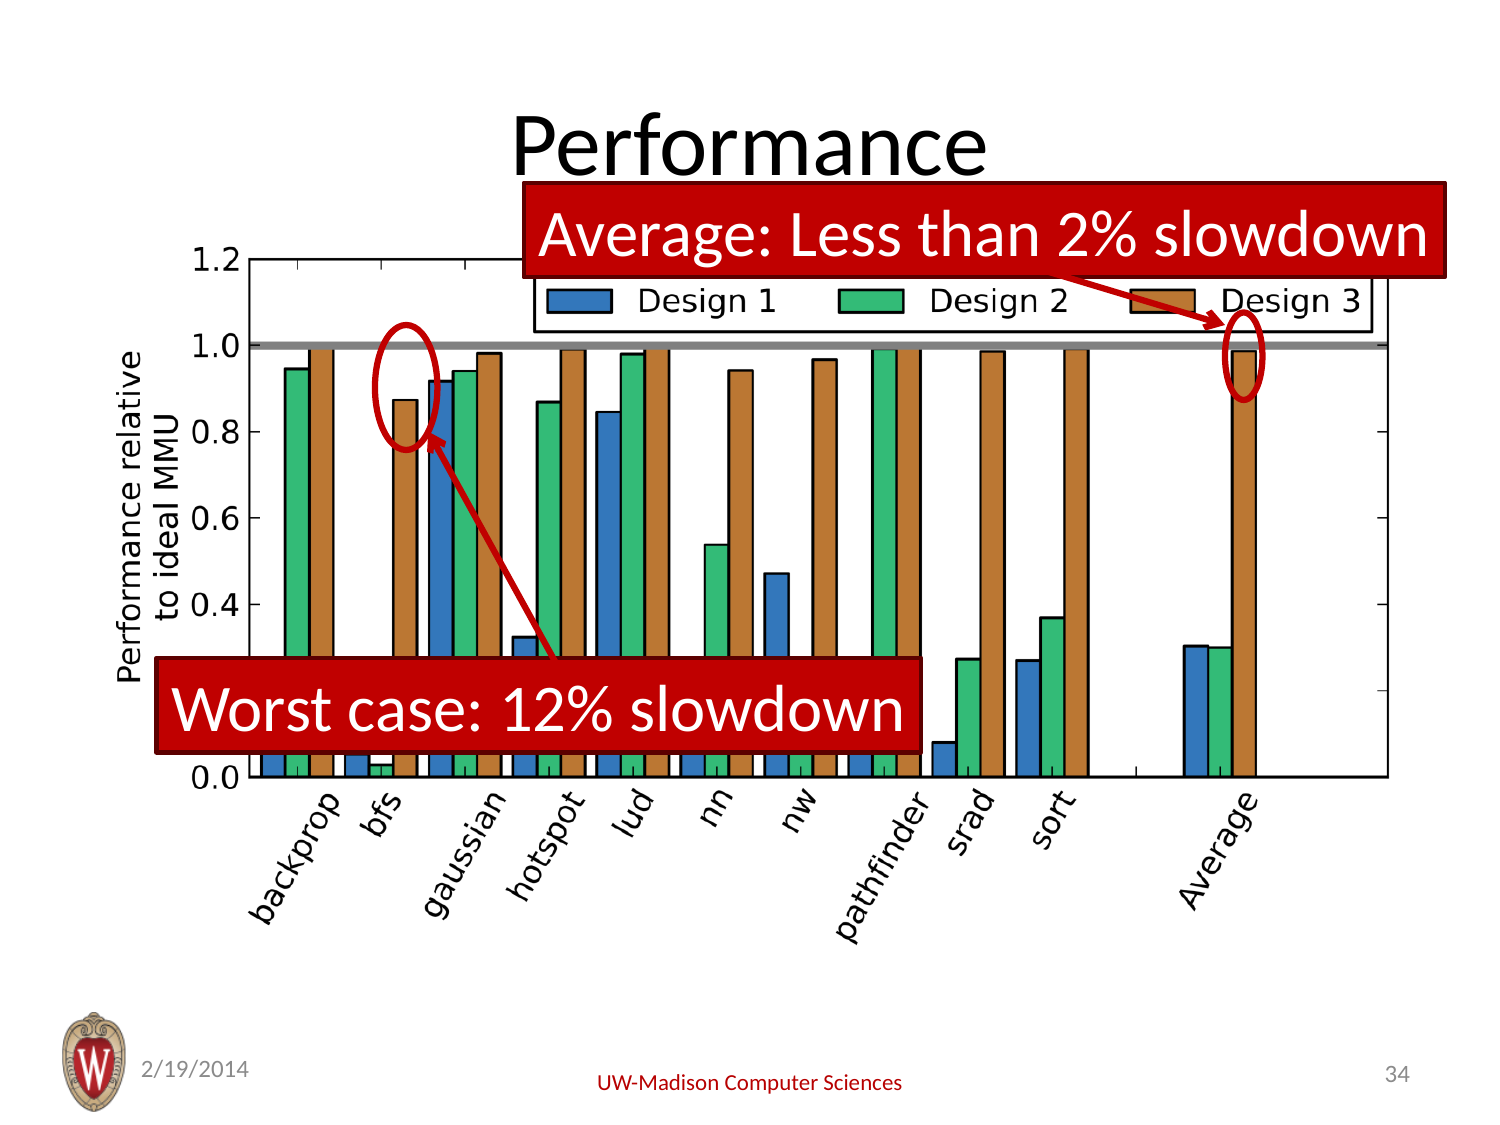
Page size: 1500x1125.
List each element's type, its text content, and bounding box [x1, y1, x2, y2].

title Performance [75, 45, 1425, 212]
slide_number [125, 1037, 375, 1098]
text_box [1012, 260, 1226, 326]
footer UW-Madison Computer Sciences [537, 1051, 963, 1112]
slide_number 34 [1074, 1042, 1425, 1103]
text_box Average: Less than 2% slowdown [522, 181, 1447, 279]
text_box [428, 431, 563, 676]
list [77, 212, 1423, 981]
